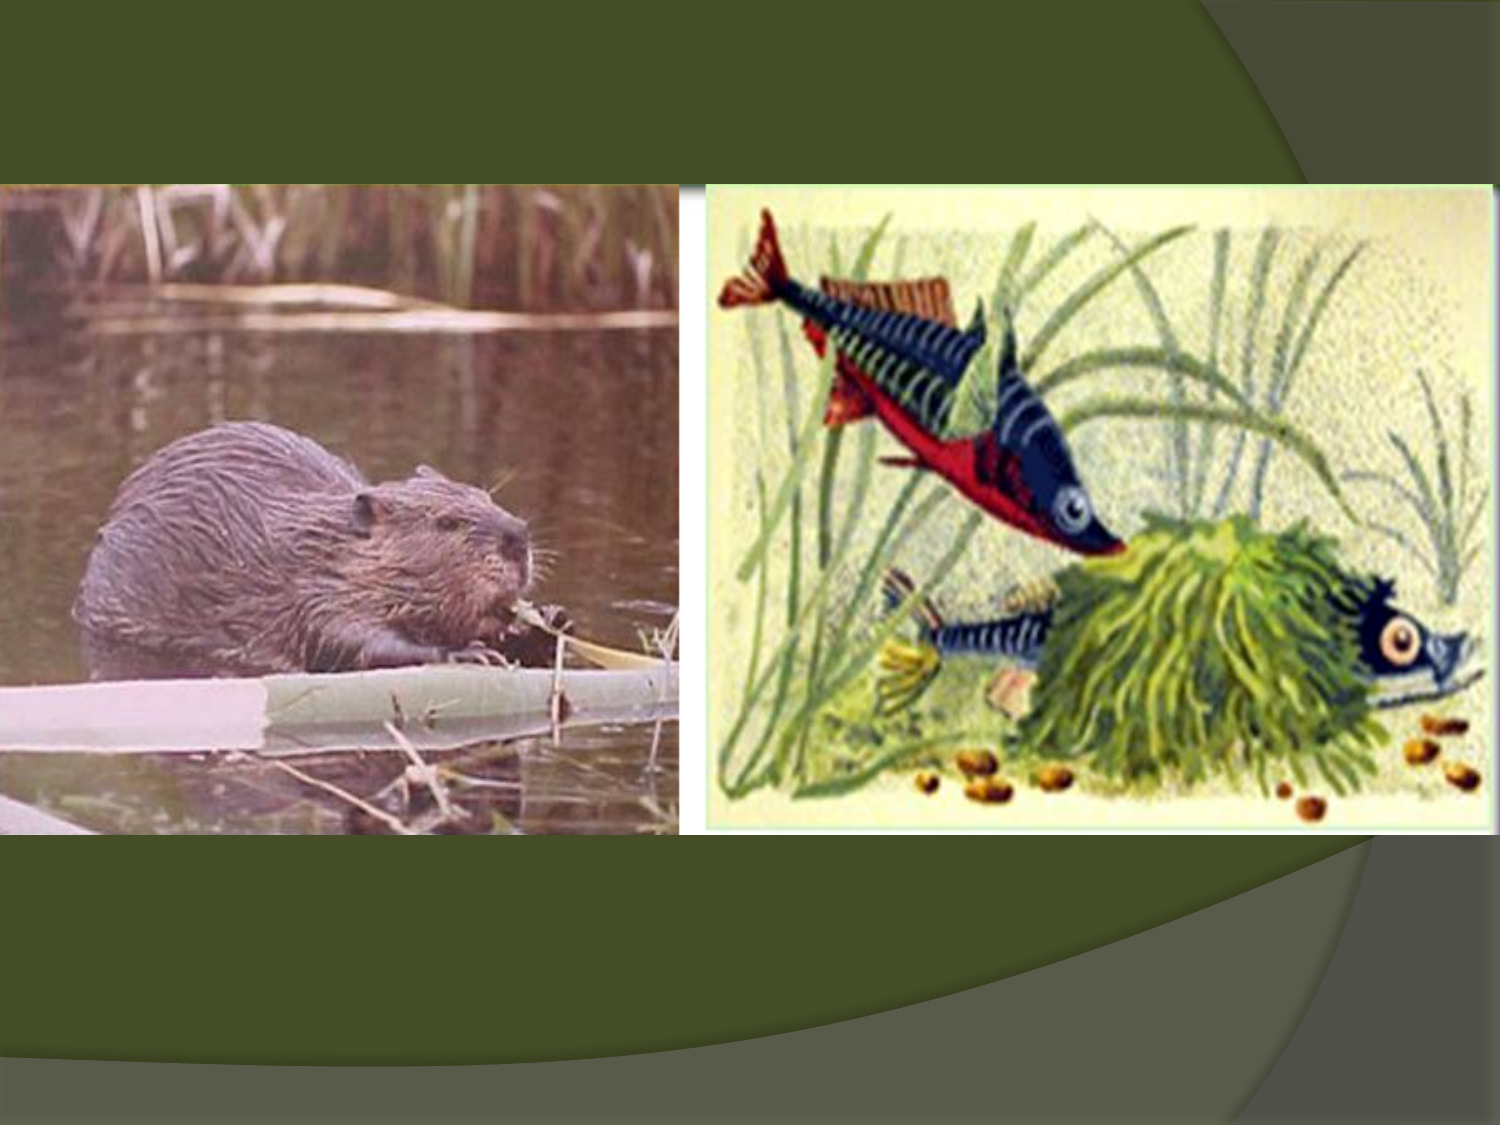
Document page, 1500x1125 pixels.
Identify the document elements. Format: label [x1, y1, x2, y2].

picture [0, 184, 1500, 835]
